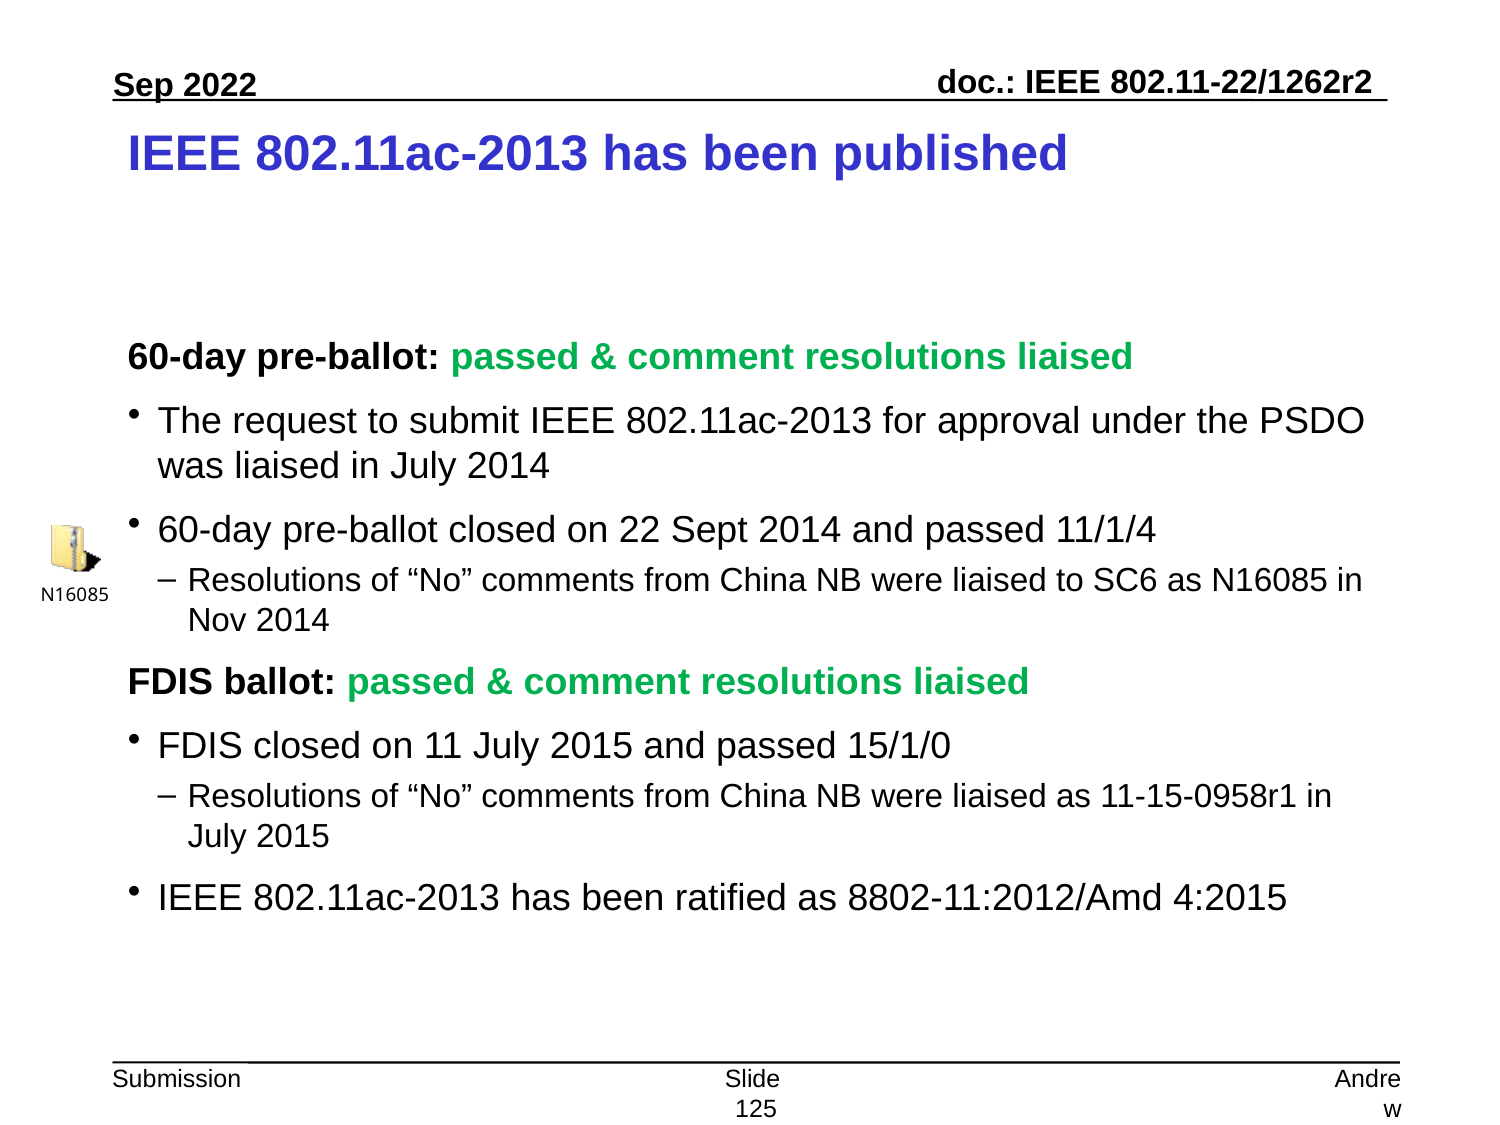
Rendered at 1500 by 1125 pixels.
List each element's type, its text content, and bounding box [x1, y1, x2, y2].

list 60-day pre-ballot: passed & comment resolutions liaised The request to submit IEEE 802.11ac-2013 for approval under the PSDO was liaised in July 2014 60-day pre-ballot closed on 22 Sept 2014 and passed 11/1/4 Resolutions of “No” comments from China NB were liaised to SC6 as N16085 in Nov 2014 FDIS ballot: passed & comment resolutions liaised FDIS closed on 11 July 2015 and passed 15/1/0 Resolutions of “No” comments from China NB were liaised as 11-15-0958r1 in July 2015 IEEE 802.11ac-2013 has been ratified as 8802-11:2012/Amd 4:2015 [112, 324, 1388, 1000]
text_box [0, 524, 151, 652]
footer Andrew Myles, Cisco [1320, 1061, 1402, 1093]
title IEEE 802.11ac-2013 has been published [112, 112, 1475, 288]
slide_number Slide 125 [709, 1061, 803, 1093]
